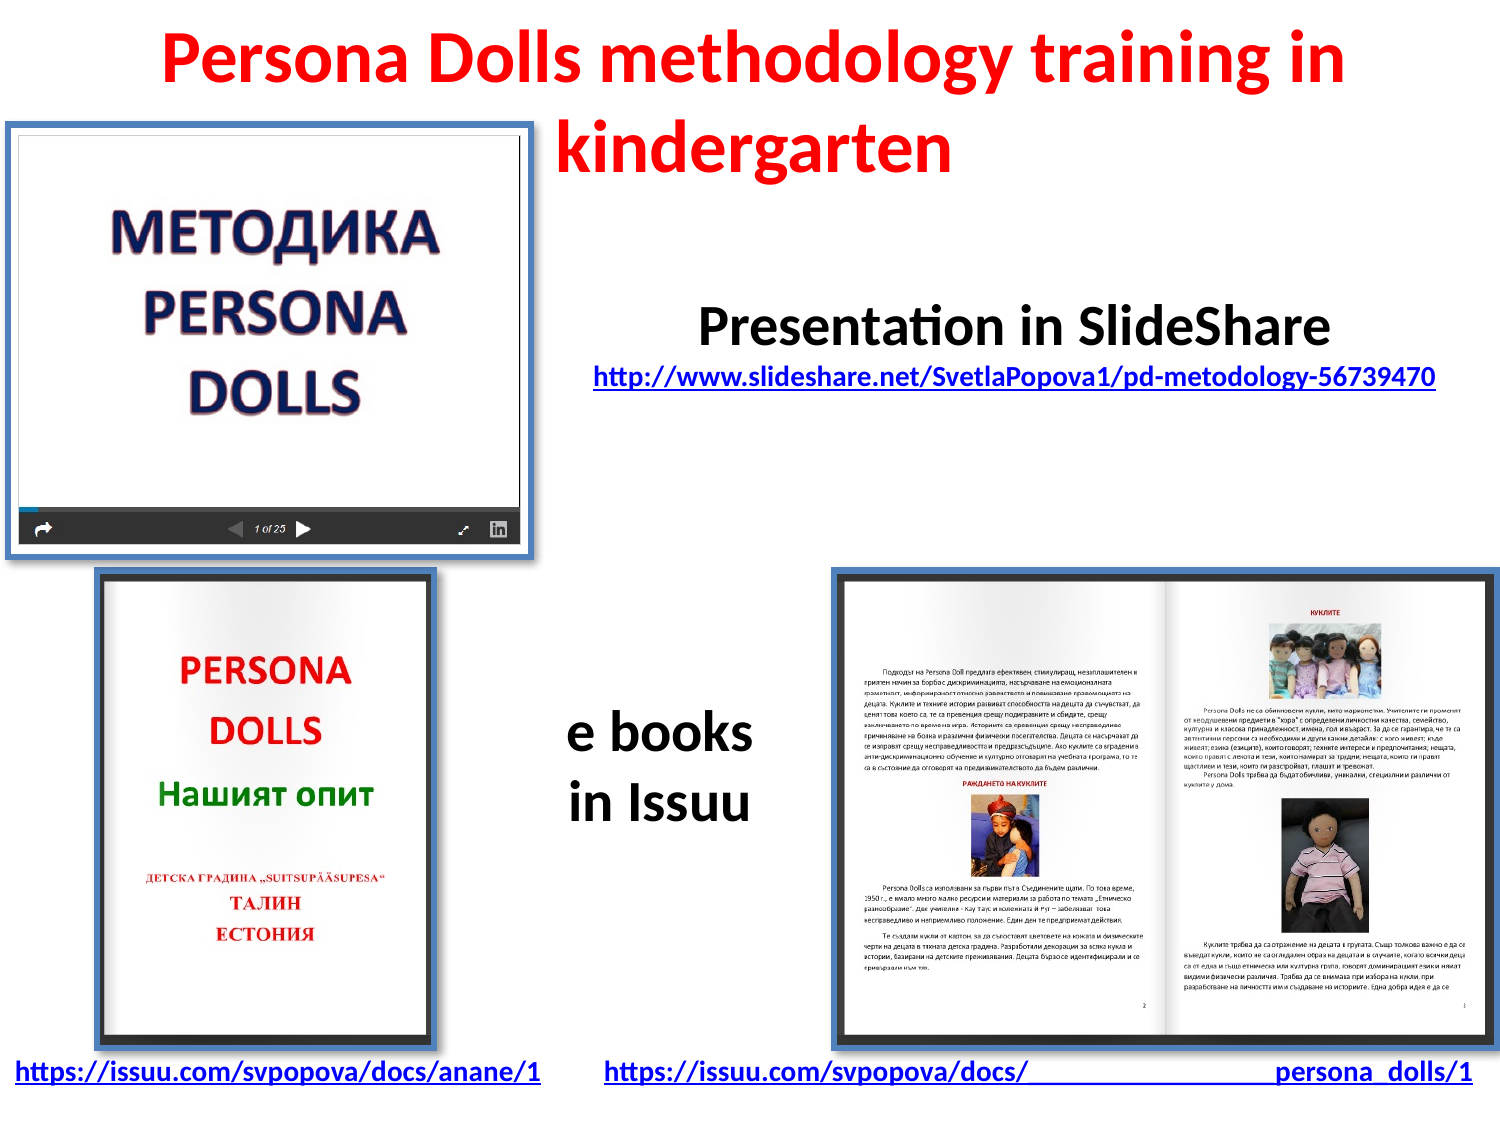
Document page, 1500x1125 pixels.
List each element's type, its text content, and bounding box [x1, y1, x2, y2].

text_box https://issuu.com/svpopova/docs/_________________persona_dolls/1 [589, 1044, 1500, 1095]
picture [100, 573, 432, 1045]
text_box e books in Issuu [483, 685, 830, 840]
picture [837, 573, 1495, 1045]
text_box Persona Dolls methodology training in kindergarten [4, 0, 1500, 195]
picture [10, 127, 529, 554]
text_box https://issuu.com/svpopova/docs/anane/1 [0, 1044, 589, 1095]
text_box Presentation in SlideShare http://www.slideshare.net/SvetlaPopova1/pd-metodology-56739470 [567, 280, 1462, 400]
